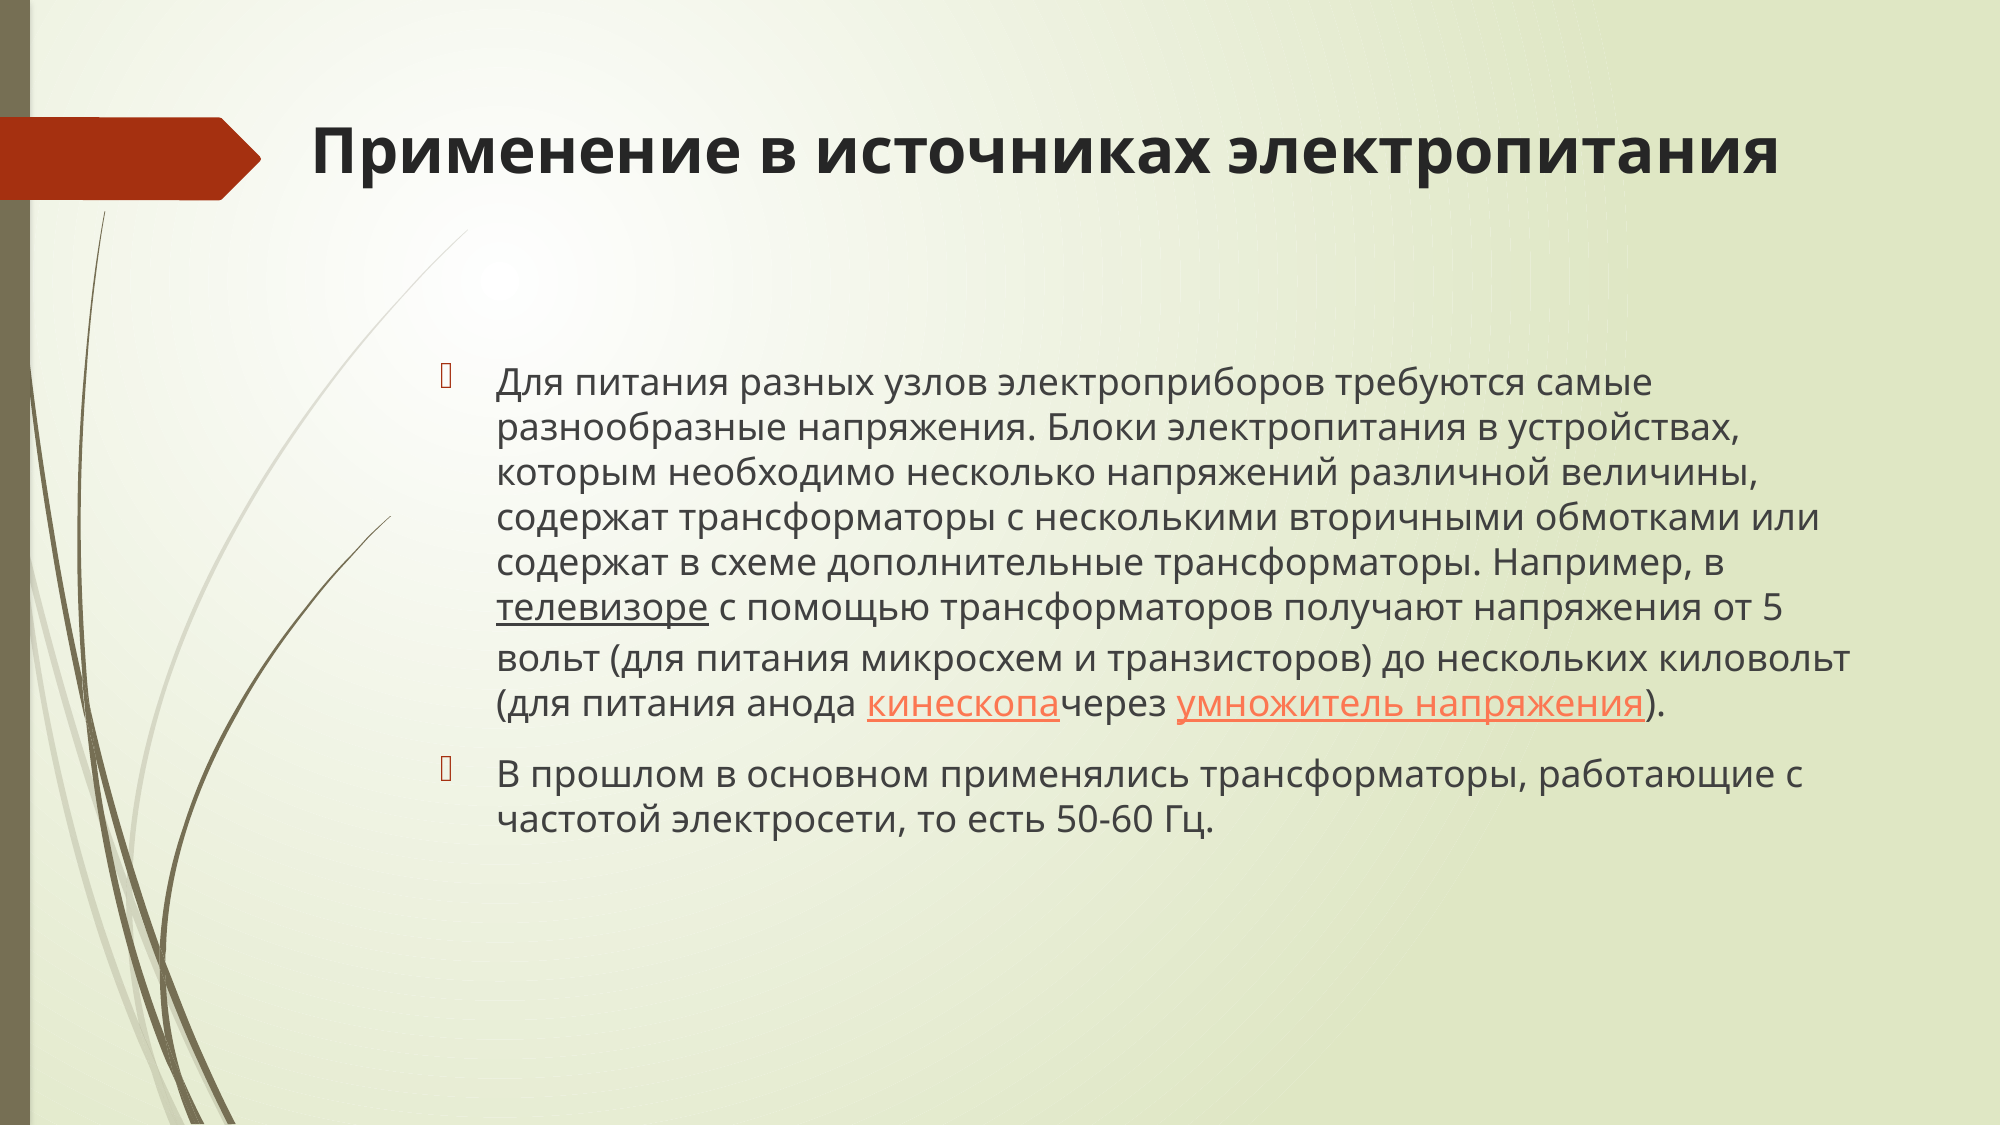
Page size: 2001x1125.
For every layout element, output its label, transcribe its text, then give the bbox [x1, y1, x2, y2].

list Для питания разных узлов электроприборов требуются самые разнообразные напряжения. Блоки электропитания в устройствах, которым необходимо несколько напряжений различной величины, содержат трансформаторы с несколькими вторичными обмотками или содержат в схеме дополнительные трансформаторы. Например, в телевизоре с помощью трансформаторов получают напряжения от 5 вольт (для питания микросхем и транзисторов) до нескольких киловольт (для питания анода кинескопачерез умножитель напряжения). В прошлом в основном применялись трансформаторы, работающие с частотой электросети, то есть 50-60 Гц. [424, 350, 1888, 970]
title Применение в источниках электропитания [295, 102, 1888, 313]
